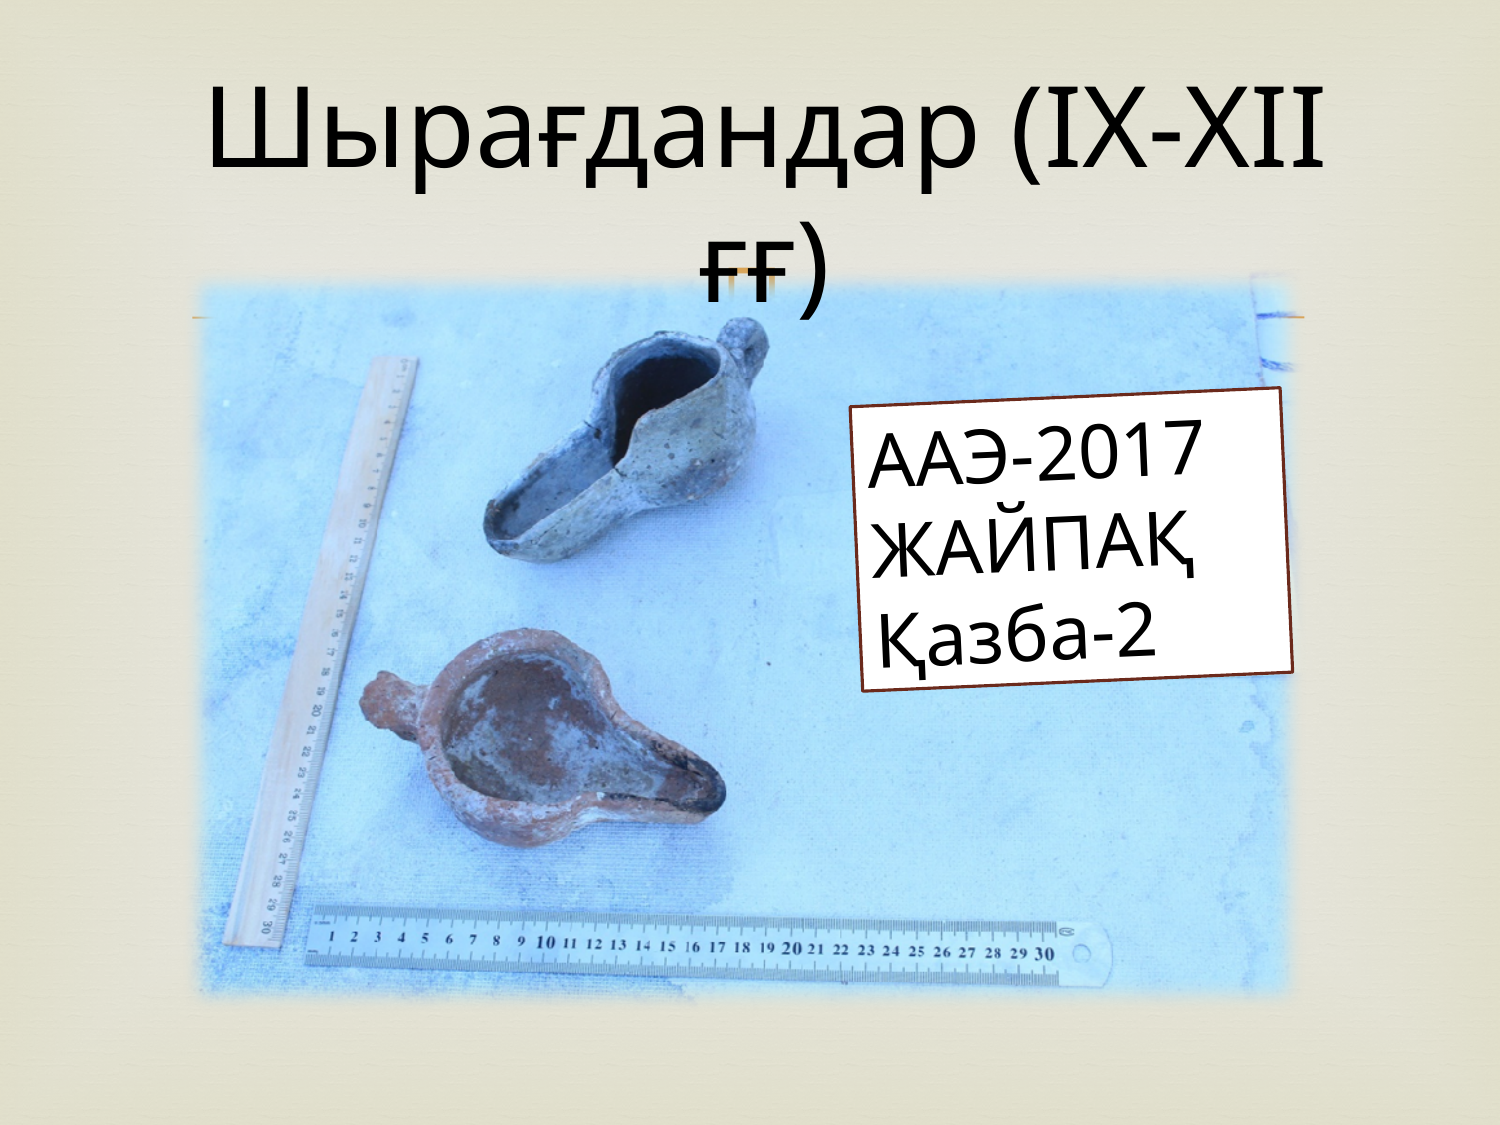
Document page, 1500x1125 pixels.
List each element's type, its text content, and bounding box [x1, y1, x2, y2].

text_box Шырағдандар (IX-XII ғғ) [112, 47, 1418, 333]
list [182, 266, 1306, 1012]
